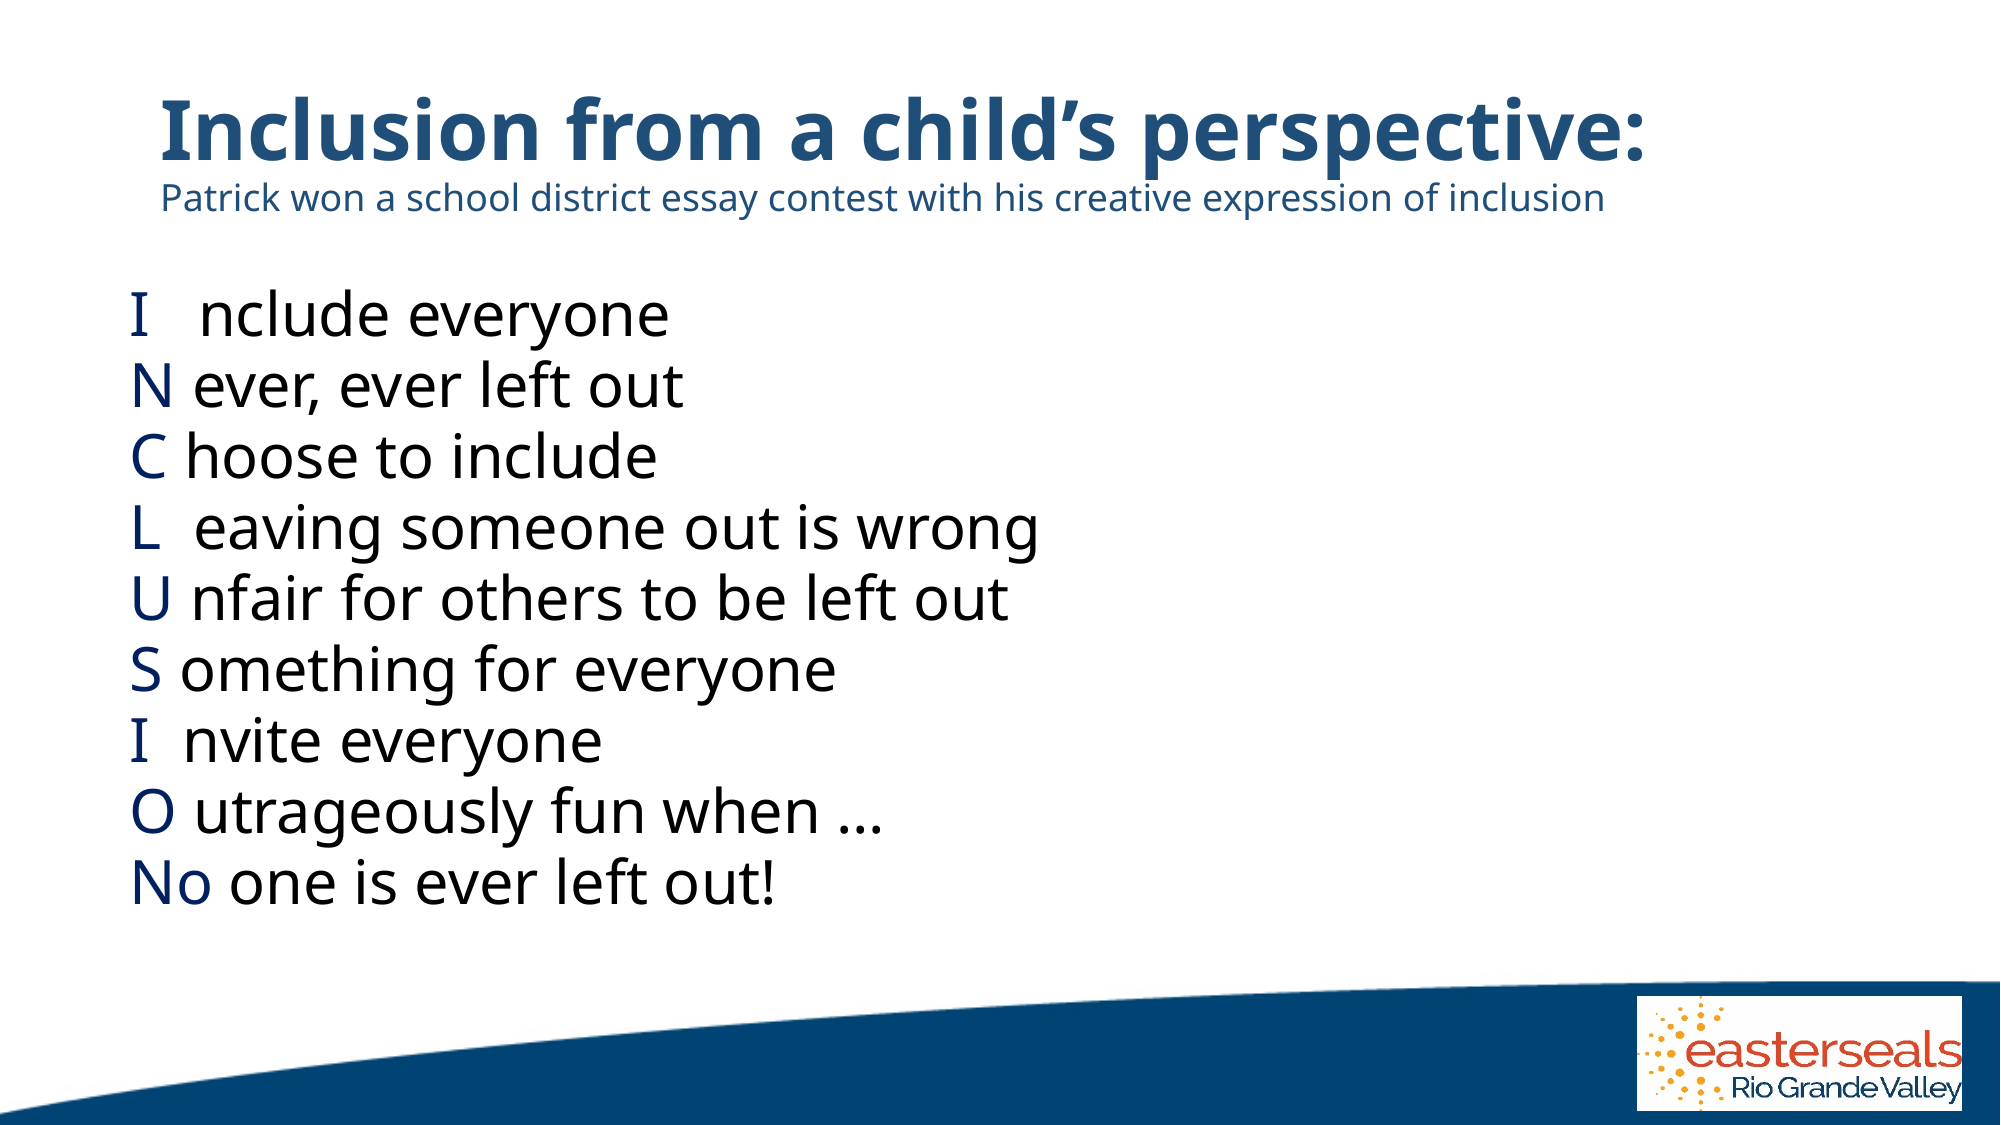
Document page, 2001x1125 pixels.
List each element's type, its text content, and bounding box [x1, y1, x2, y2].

title Inclusion from a child’s perspective: Patrick won a school district essay contest with his creative expression of inclusion [145, 59, 1863, 249]
picture [0, 945, 2000, 1125]
list I nclude everyone N ever, ever left out C hoose to include L eaving someone out is wrong U nfair for others to be left out S omething for everyone I nvite everyone O utrageously fun when … No one is ever left out! [114, 248, 1823, 945]
